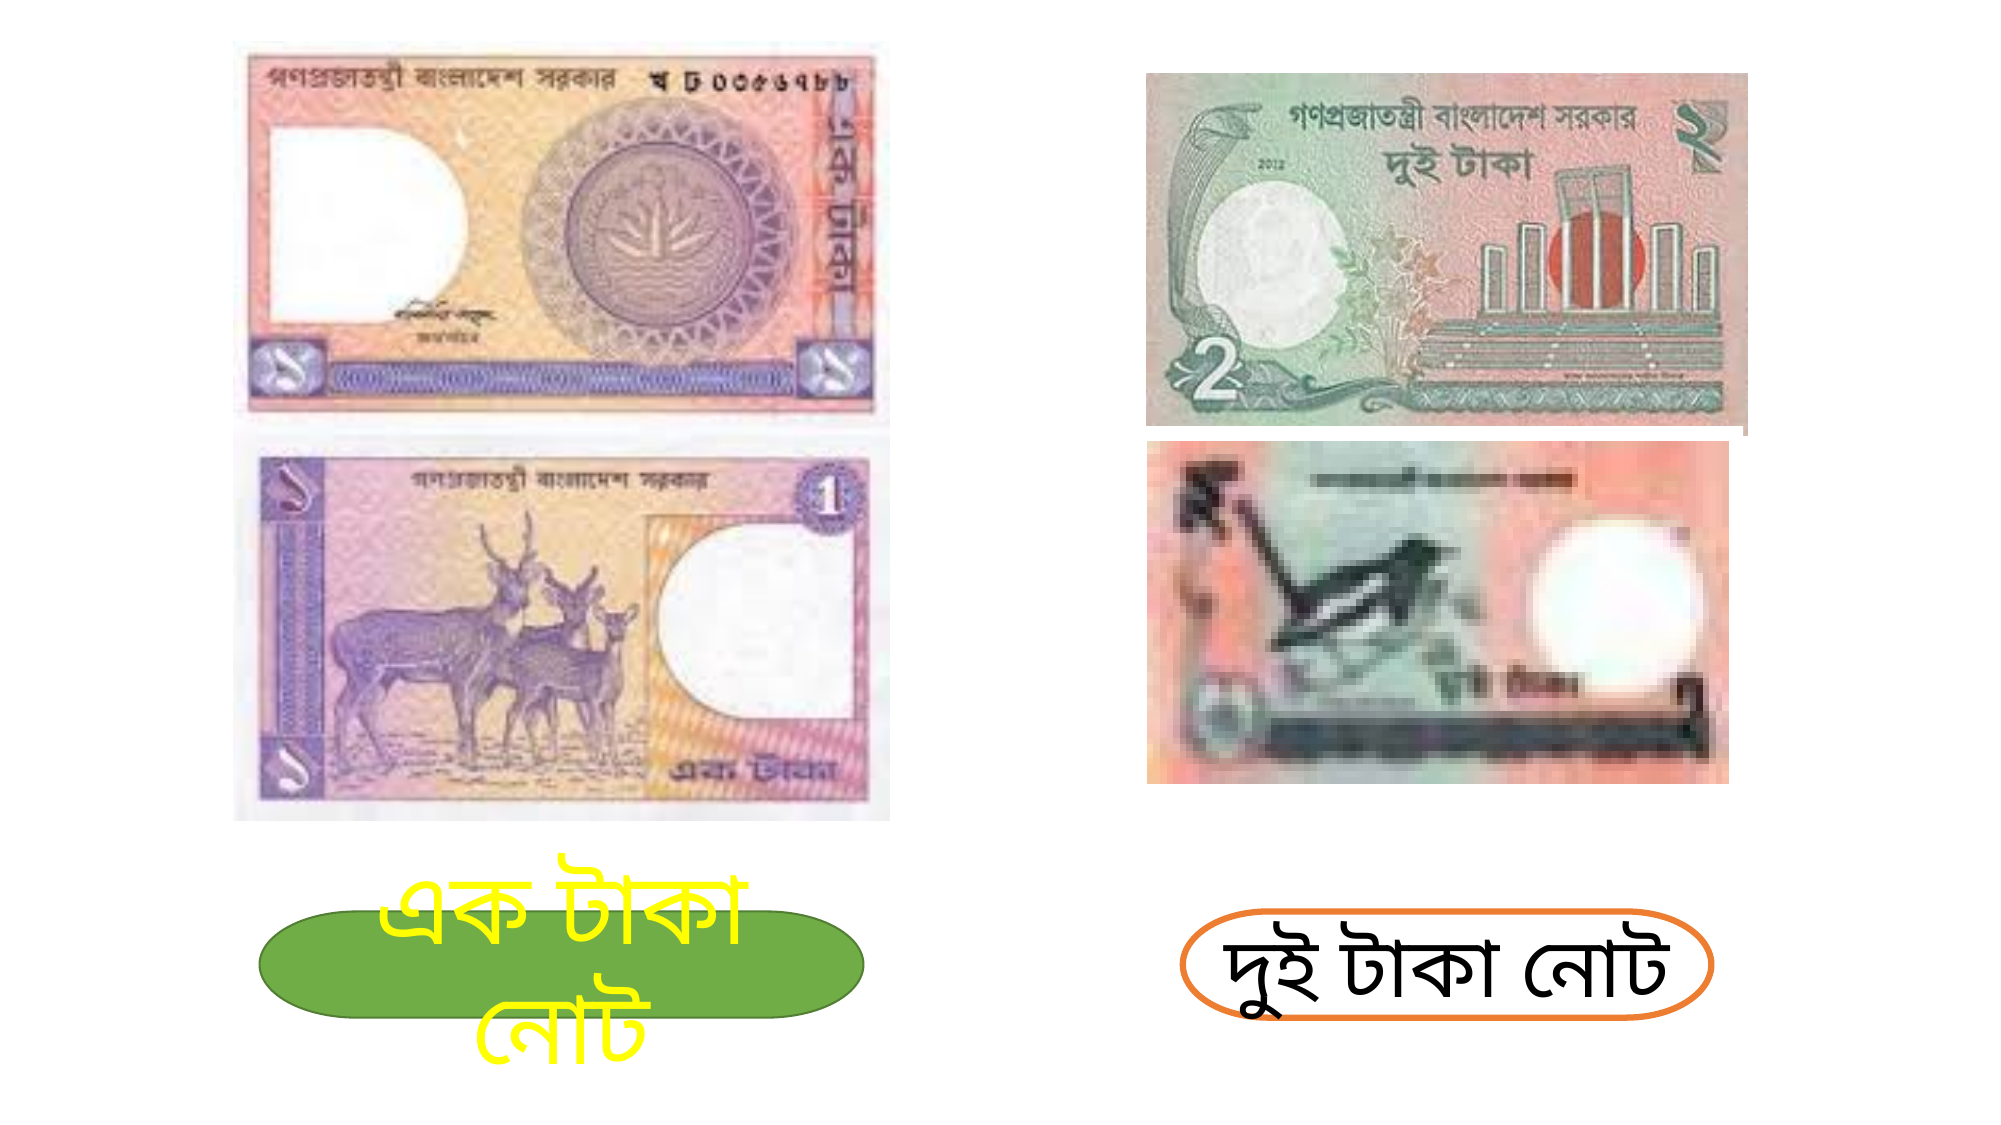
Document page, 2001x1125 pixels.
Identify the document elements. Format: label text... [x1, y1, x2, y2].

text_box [1129, 73, 1748, 789]
text_box এক টাকা নোট [258, 910, 865, 1019]
picture [233, 41, 890, 821]
text_box দুই টাকা নোট [1181, 910, 1713, 1019]
